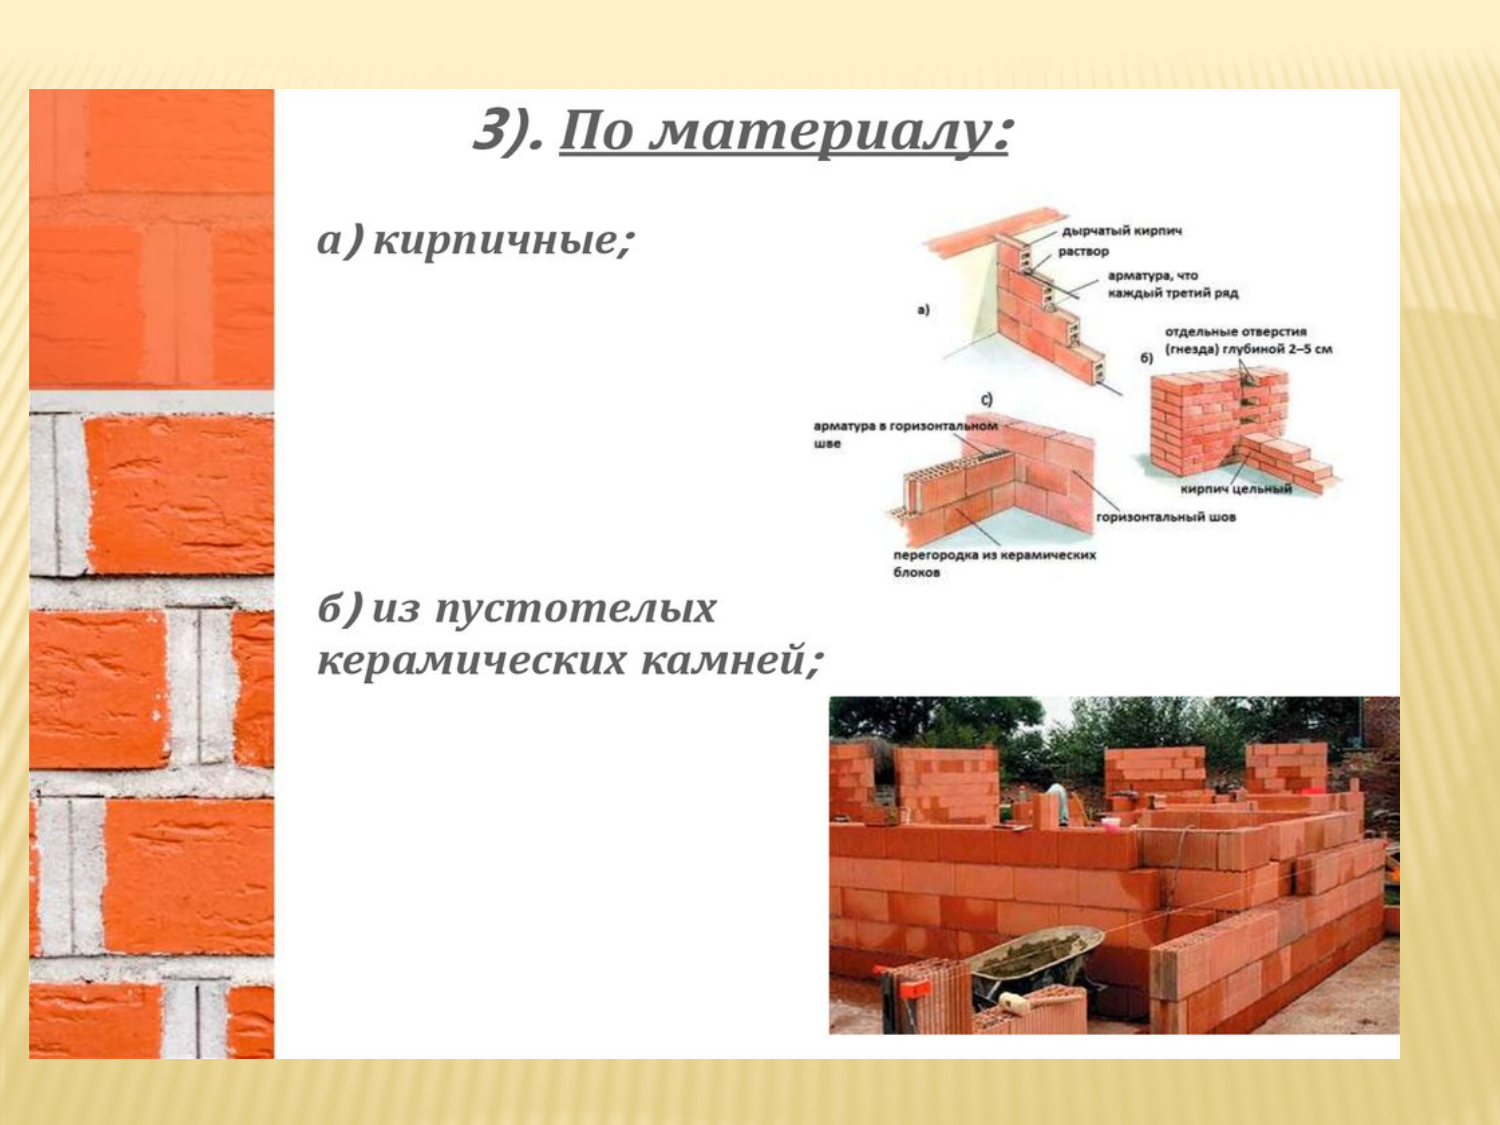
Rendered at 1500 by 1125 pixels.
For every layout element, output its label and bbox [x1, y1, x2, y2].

picture [29, 89, 1400, 1059]
